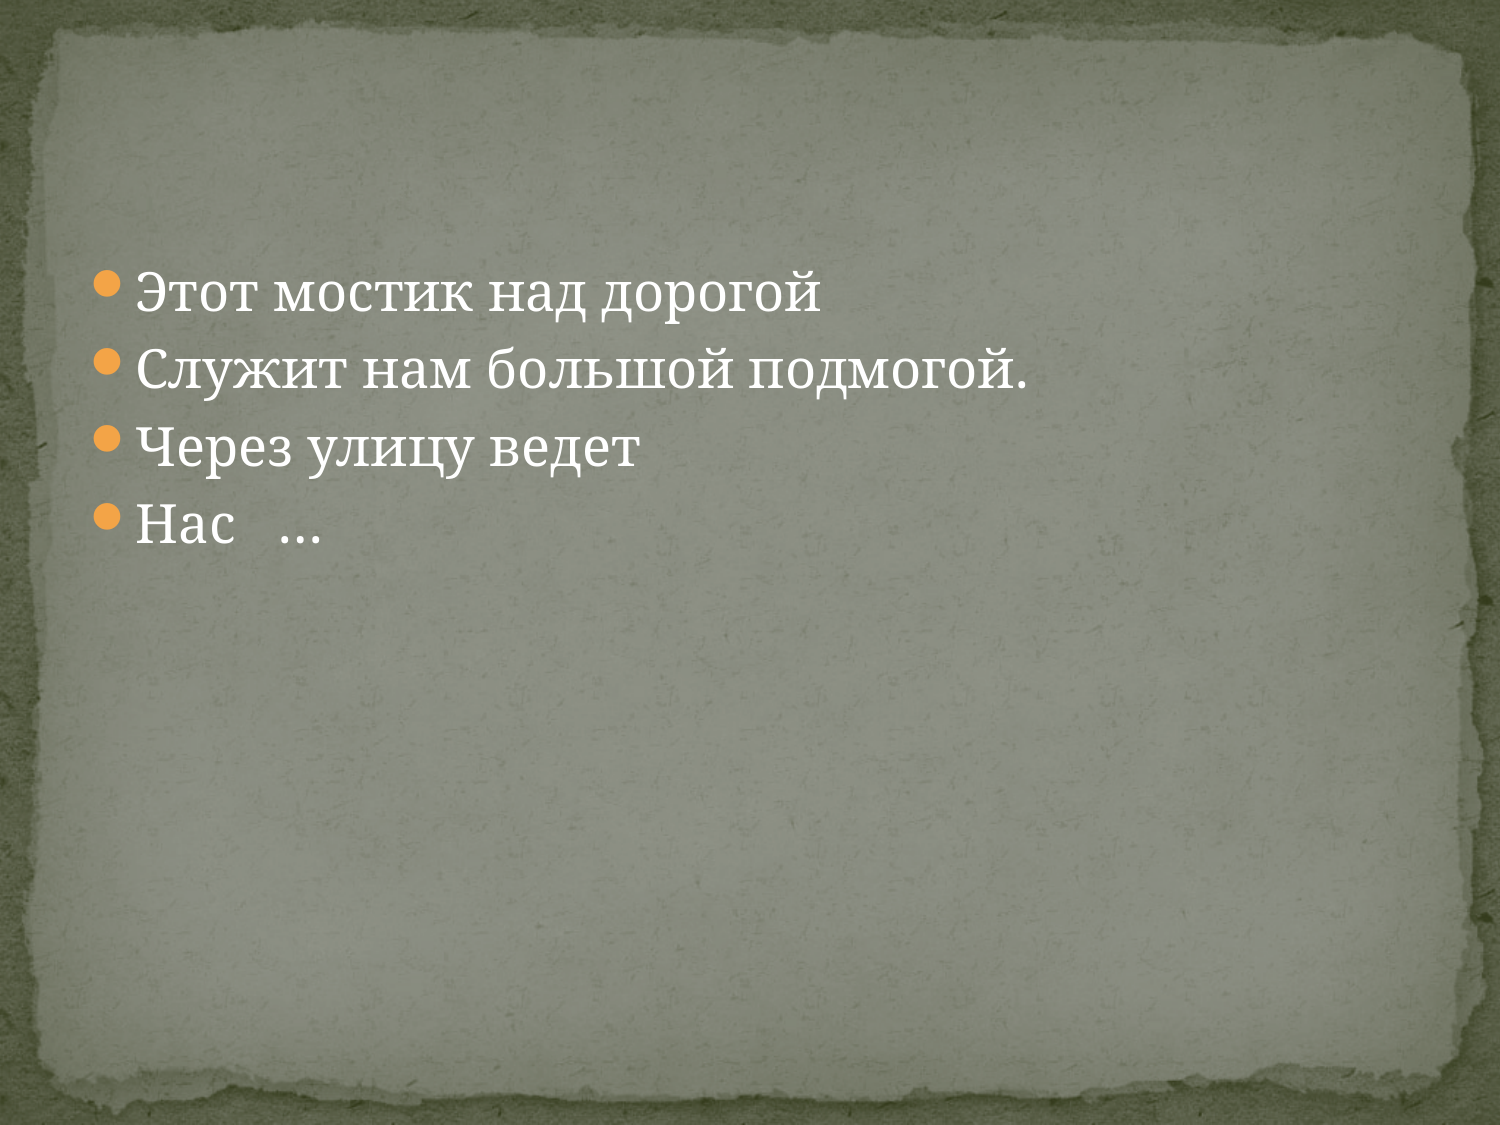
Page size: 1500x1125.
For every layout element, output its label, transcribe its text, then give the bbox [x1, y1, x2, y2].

list Этот мостик над дорогой Служит нам большой подмогой. Через улицу ведет Нас … [75, 249, 1425, 1000]
